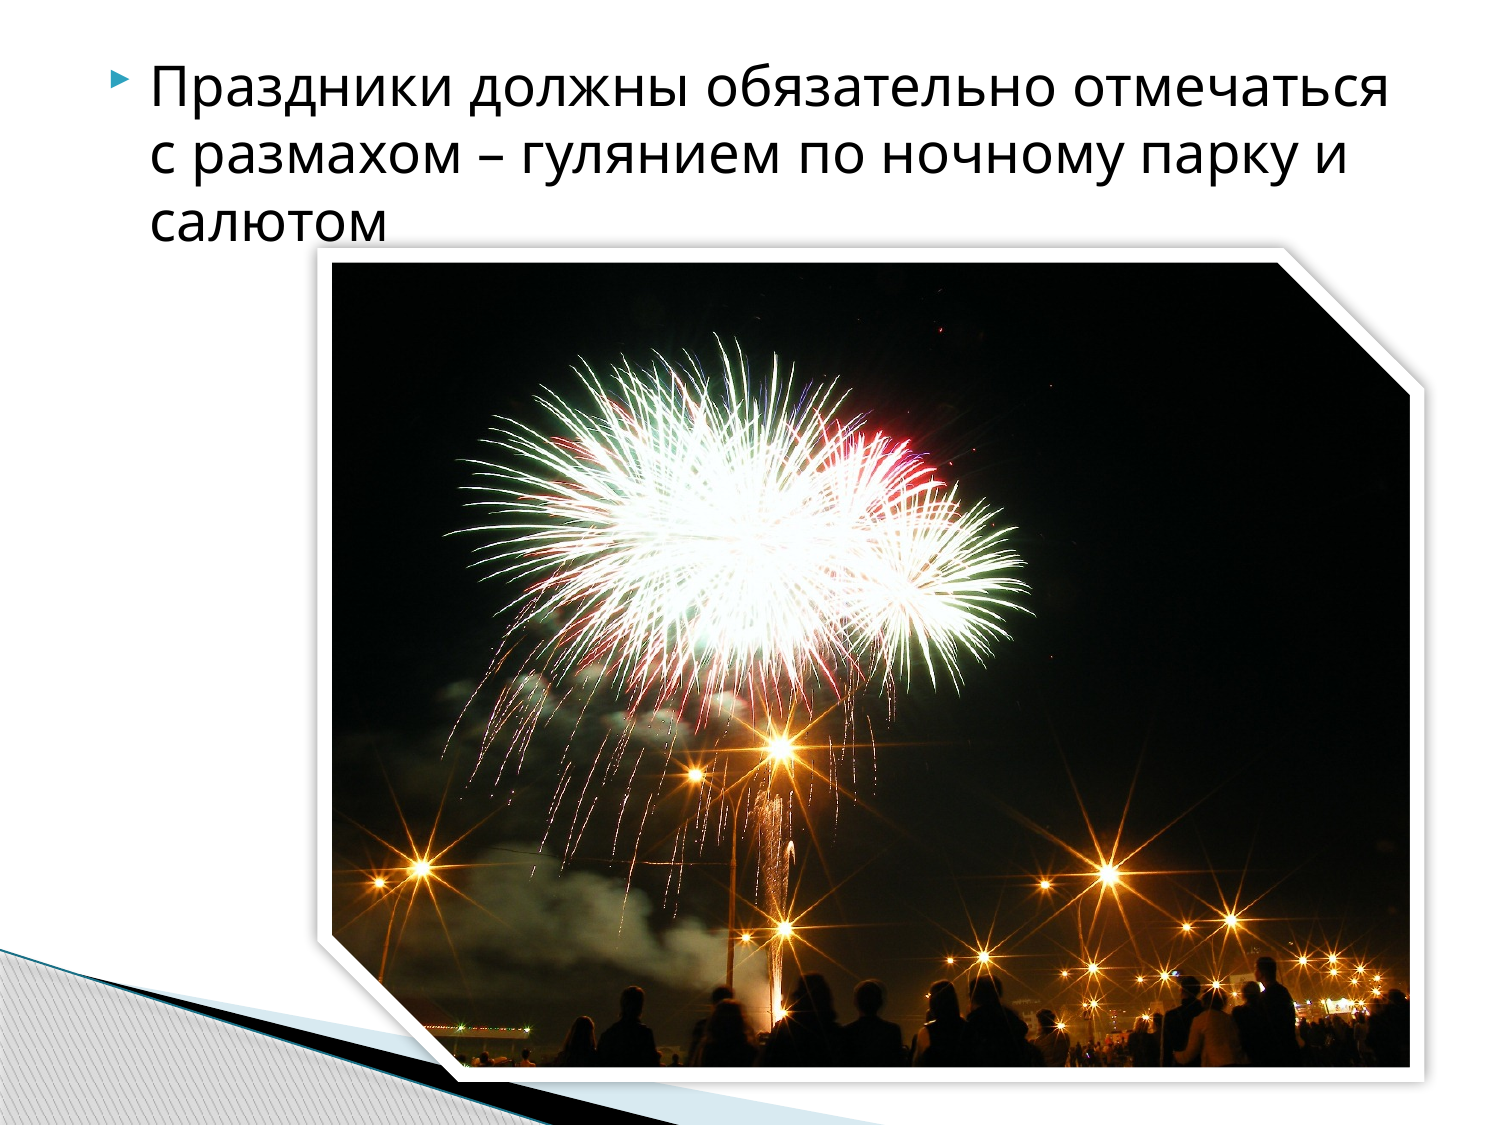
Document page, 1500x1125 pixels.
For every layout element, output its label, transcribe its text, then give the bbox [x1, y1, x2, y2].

list Праздники должны обязательно отмечаться с размахом – гулянием по ночному парку и салютом [75, 42, 1425, 986]
picture [324, 255, 1418, 1075]
